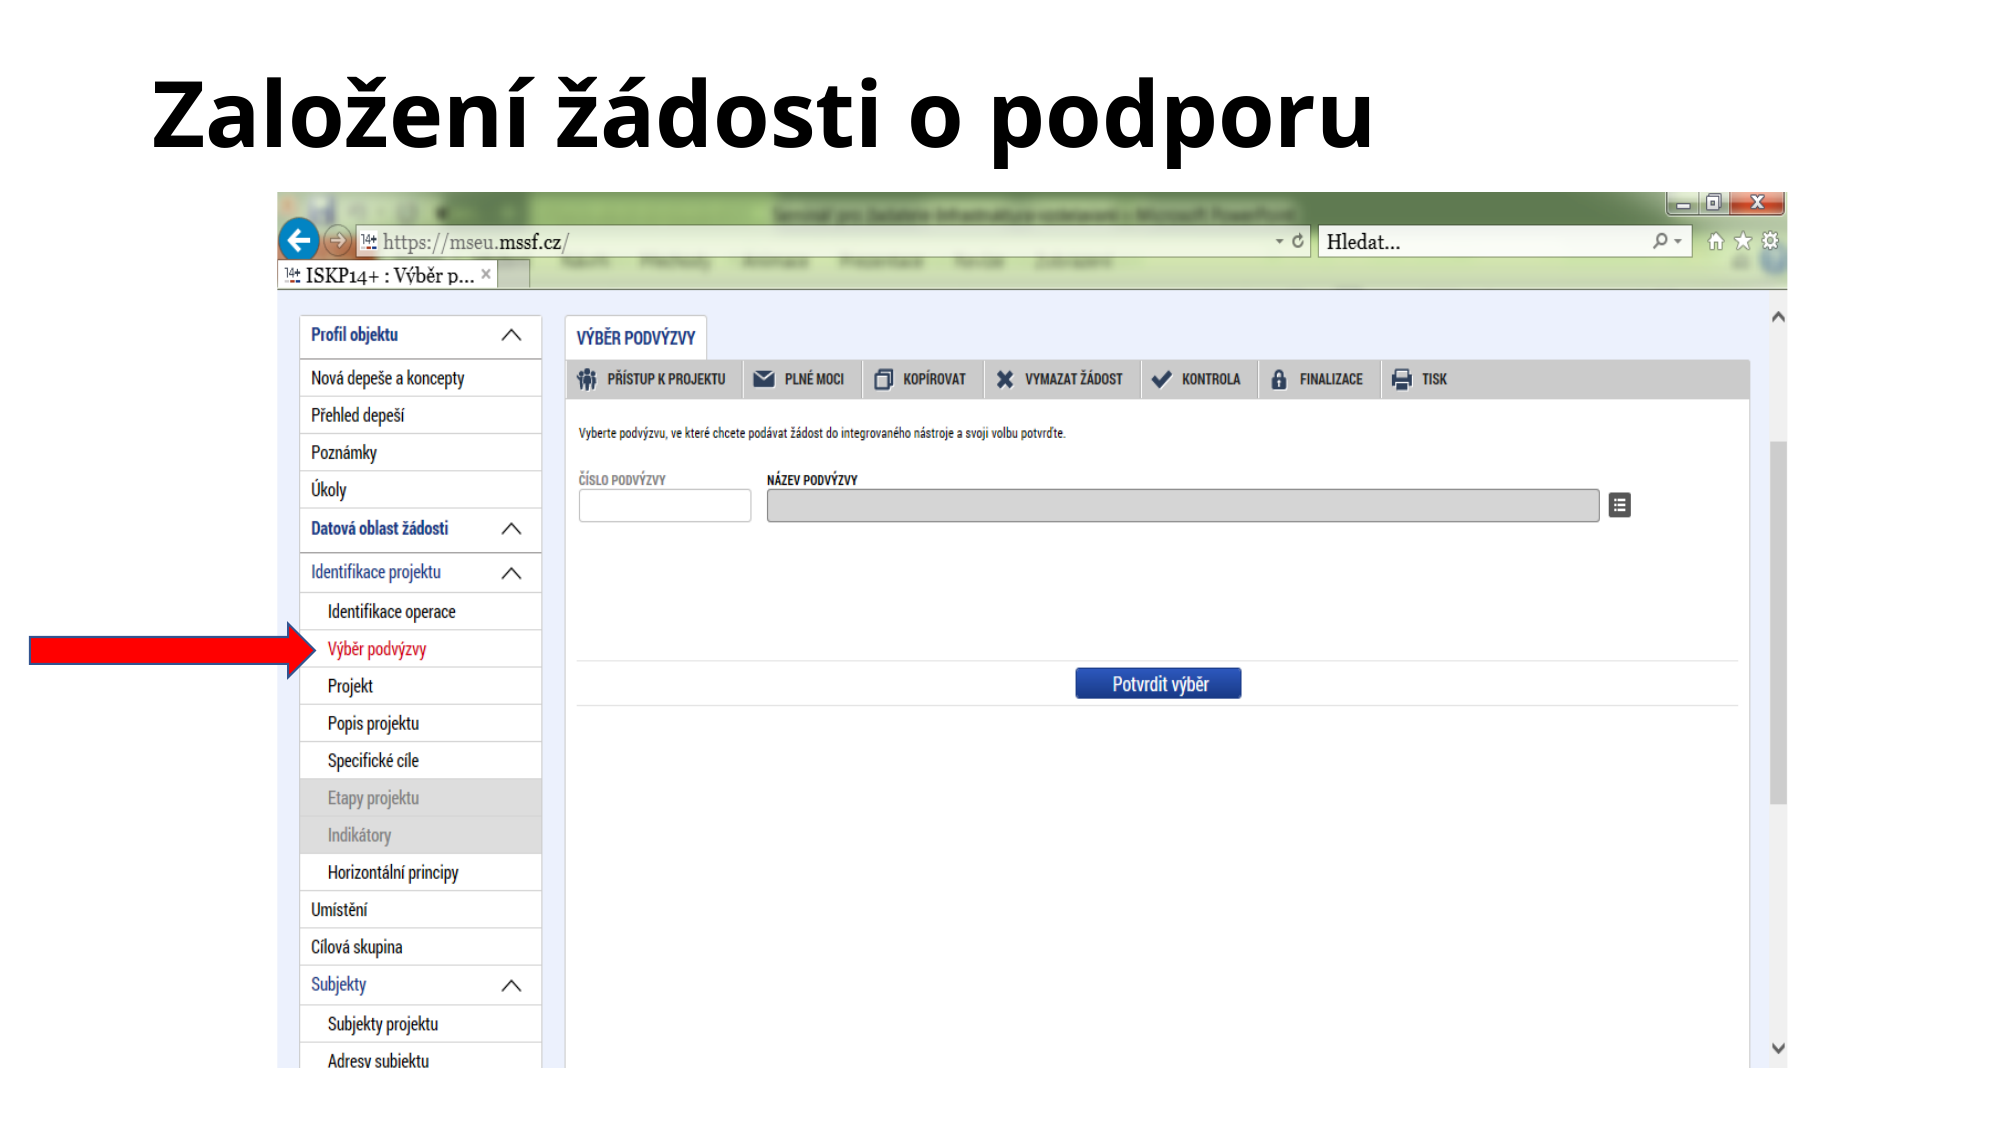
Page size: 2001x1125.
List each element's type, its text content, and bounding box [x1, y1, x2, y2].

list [277, 192, 1788, 1068]
title Založení žádosti o podporu [137, 59, 1863, 177]
text_box [28, 635, 277, 665]
